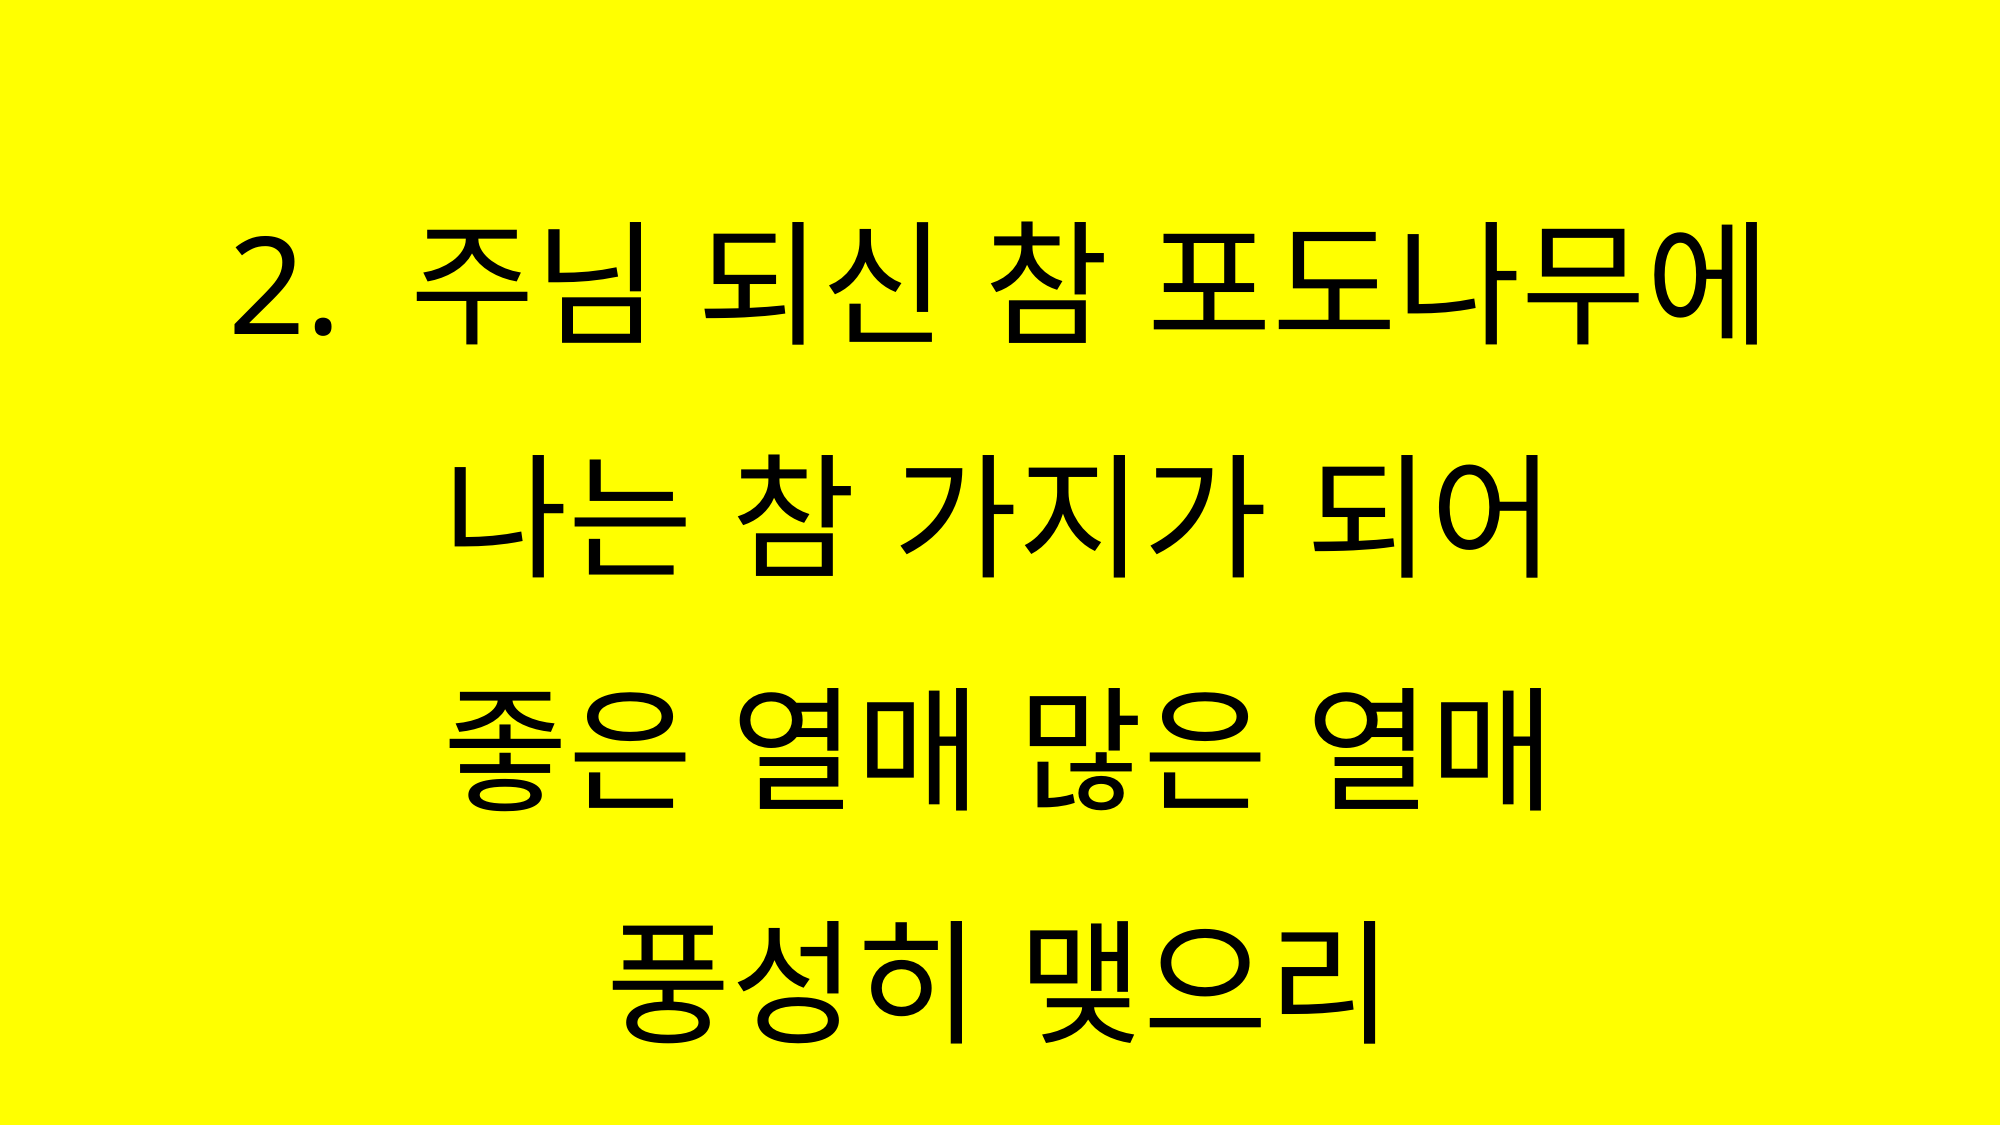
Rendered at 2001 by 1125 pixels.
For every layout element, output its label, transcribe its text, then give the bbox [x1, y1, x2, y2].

list 2. 주님 되신 참 포도나무에 나는 참 가지가 되어 좋은 열매 많은 열매 풍성히 맺으리 [0, 209, 2000, 1125]
